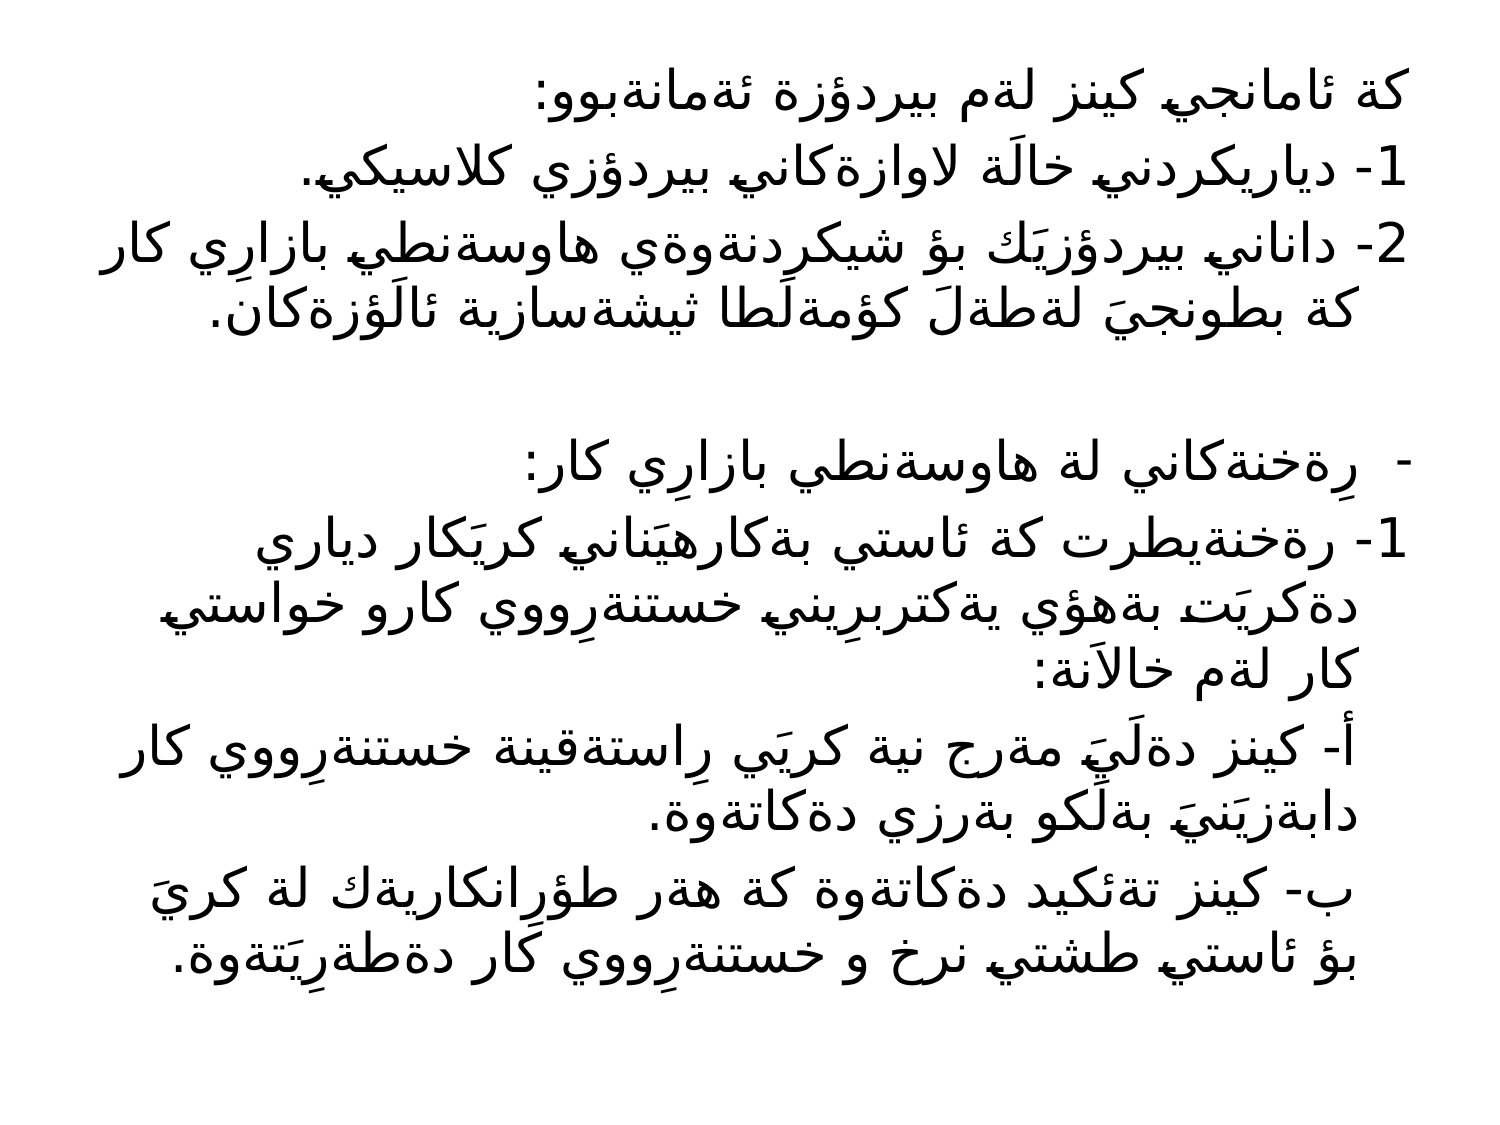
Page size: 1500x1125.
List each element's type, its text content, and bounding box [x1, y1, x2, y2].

list كة ئامانجي كينز لةم بيردؤزة ئةمانةبوو: 1- دياريكردني خالَة لاوازةكاني بيردؤزي كلاسيكي. 2- داناني بيردؤزيَك بؤ شيكردنةوةي هاوسةنطي بازارِي كار كة بطونجيَ لةطةلَ كؤمةلَطا ثيشةسازية ئالَؤزةكان. رِةخنةكاني لة هاوسةنطي بازارِي كار: 1- رةخنةيطرت كة ئاستي بةكارهيَناني كريَكار دياري دةكريَت بةهؤي يةكتربرِيني خستنةرِووي كارو خواستي كار لةم خالاَنة: أ- كينز دةلَيَ مةرج نية كريَي رِاستةقينة خستنةرِووي كار دابةزيَنيَ بةلَكو بةرزي دةكاتةوة. ب- كينز تةئكيد دةكاتةوة كة هةر طؤرِانكاريةك لة كريَ بؤ ئاستي طشتي نرخ و خستنةرِووي كار دةطةرِيَتةوة. [75, 46, 1425, 1005]
